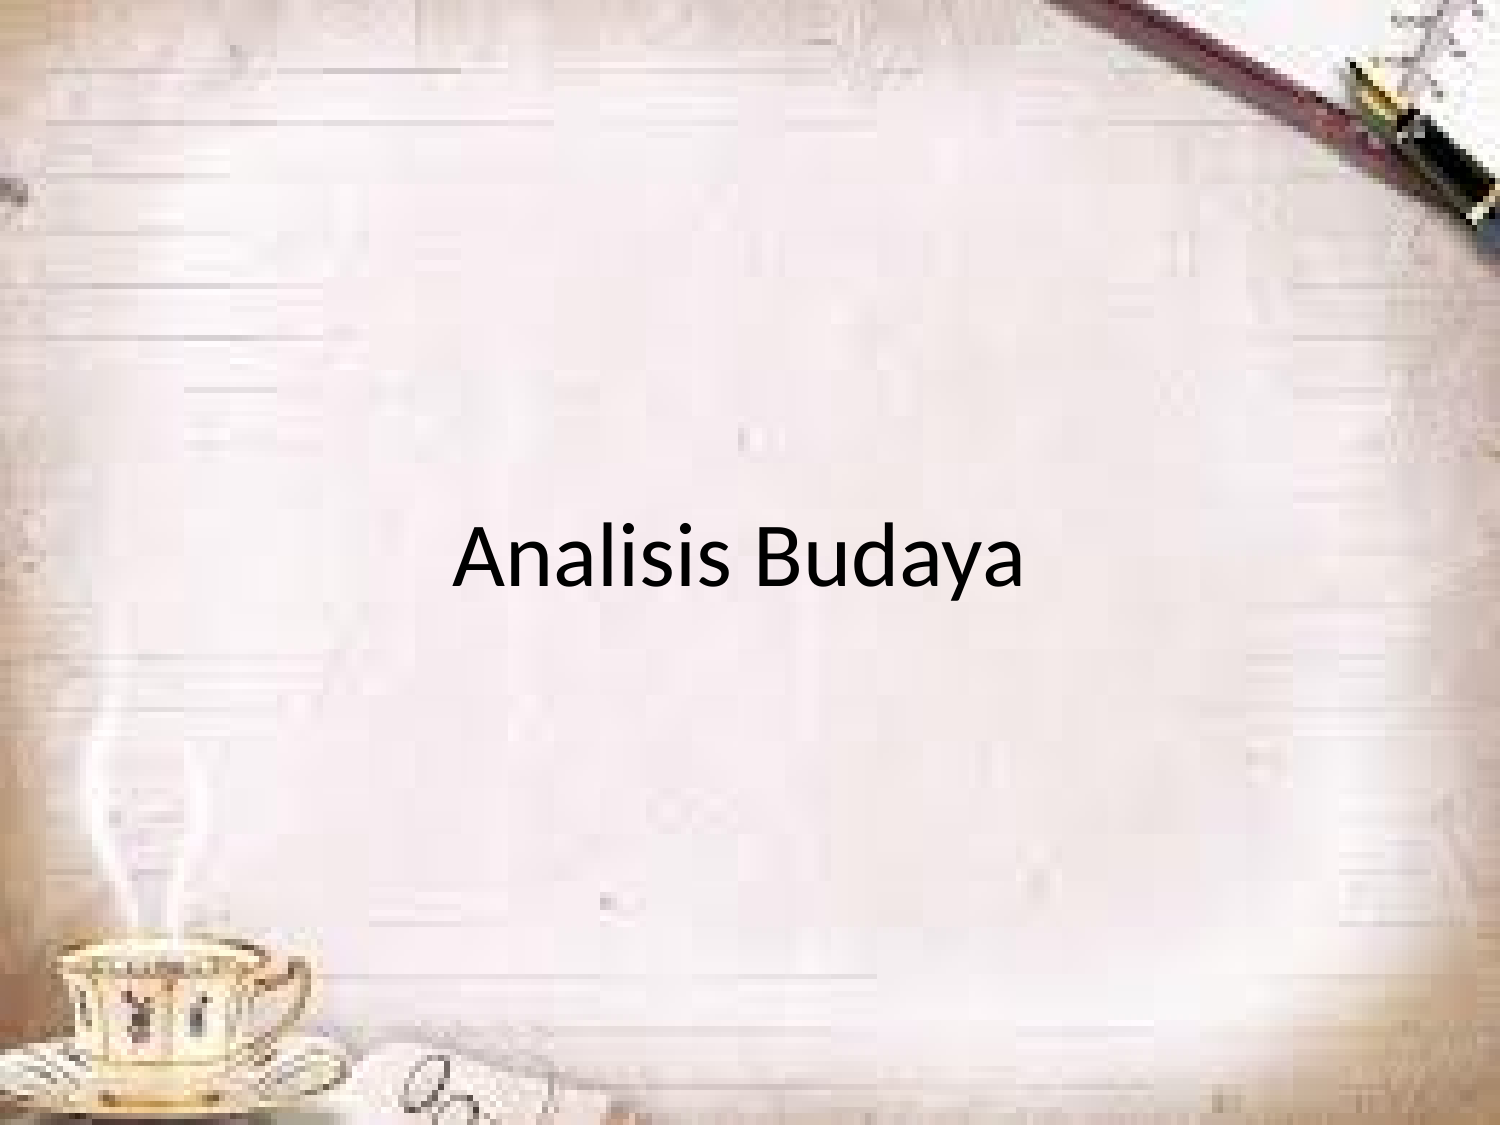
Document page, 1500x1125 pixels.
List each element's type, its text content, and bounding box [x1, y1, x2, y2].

picture [0, 0, 1500, 1125]
title Analisis Budaya [64, 456, 1415, 644]
